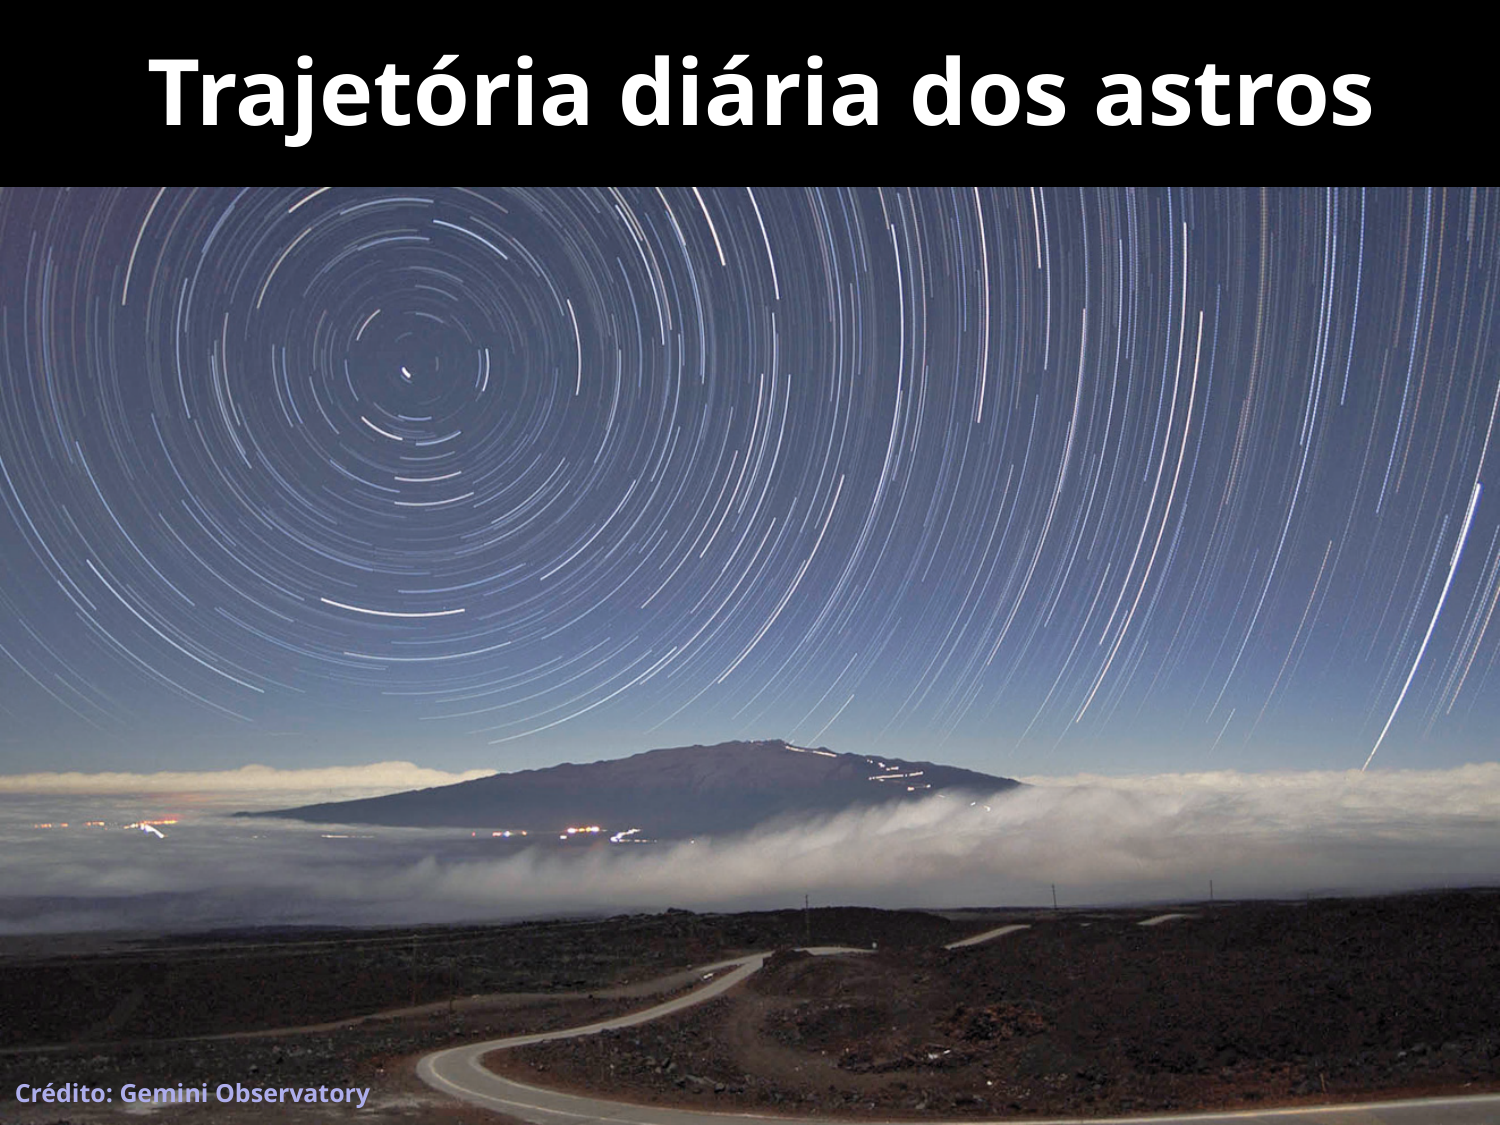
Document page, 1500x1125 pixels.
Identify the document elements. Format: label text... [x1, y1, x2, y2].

picture [0, 187, 1500, 1125]
title Trajetória diária dos astros [124, 0, 1400, 184]
